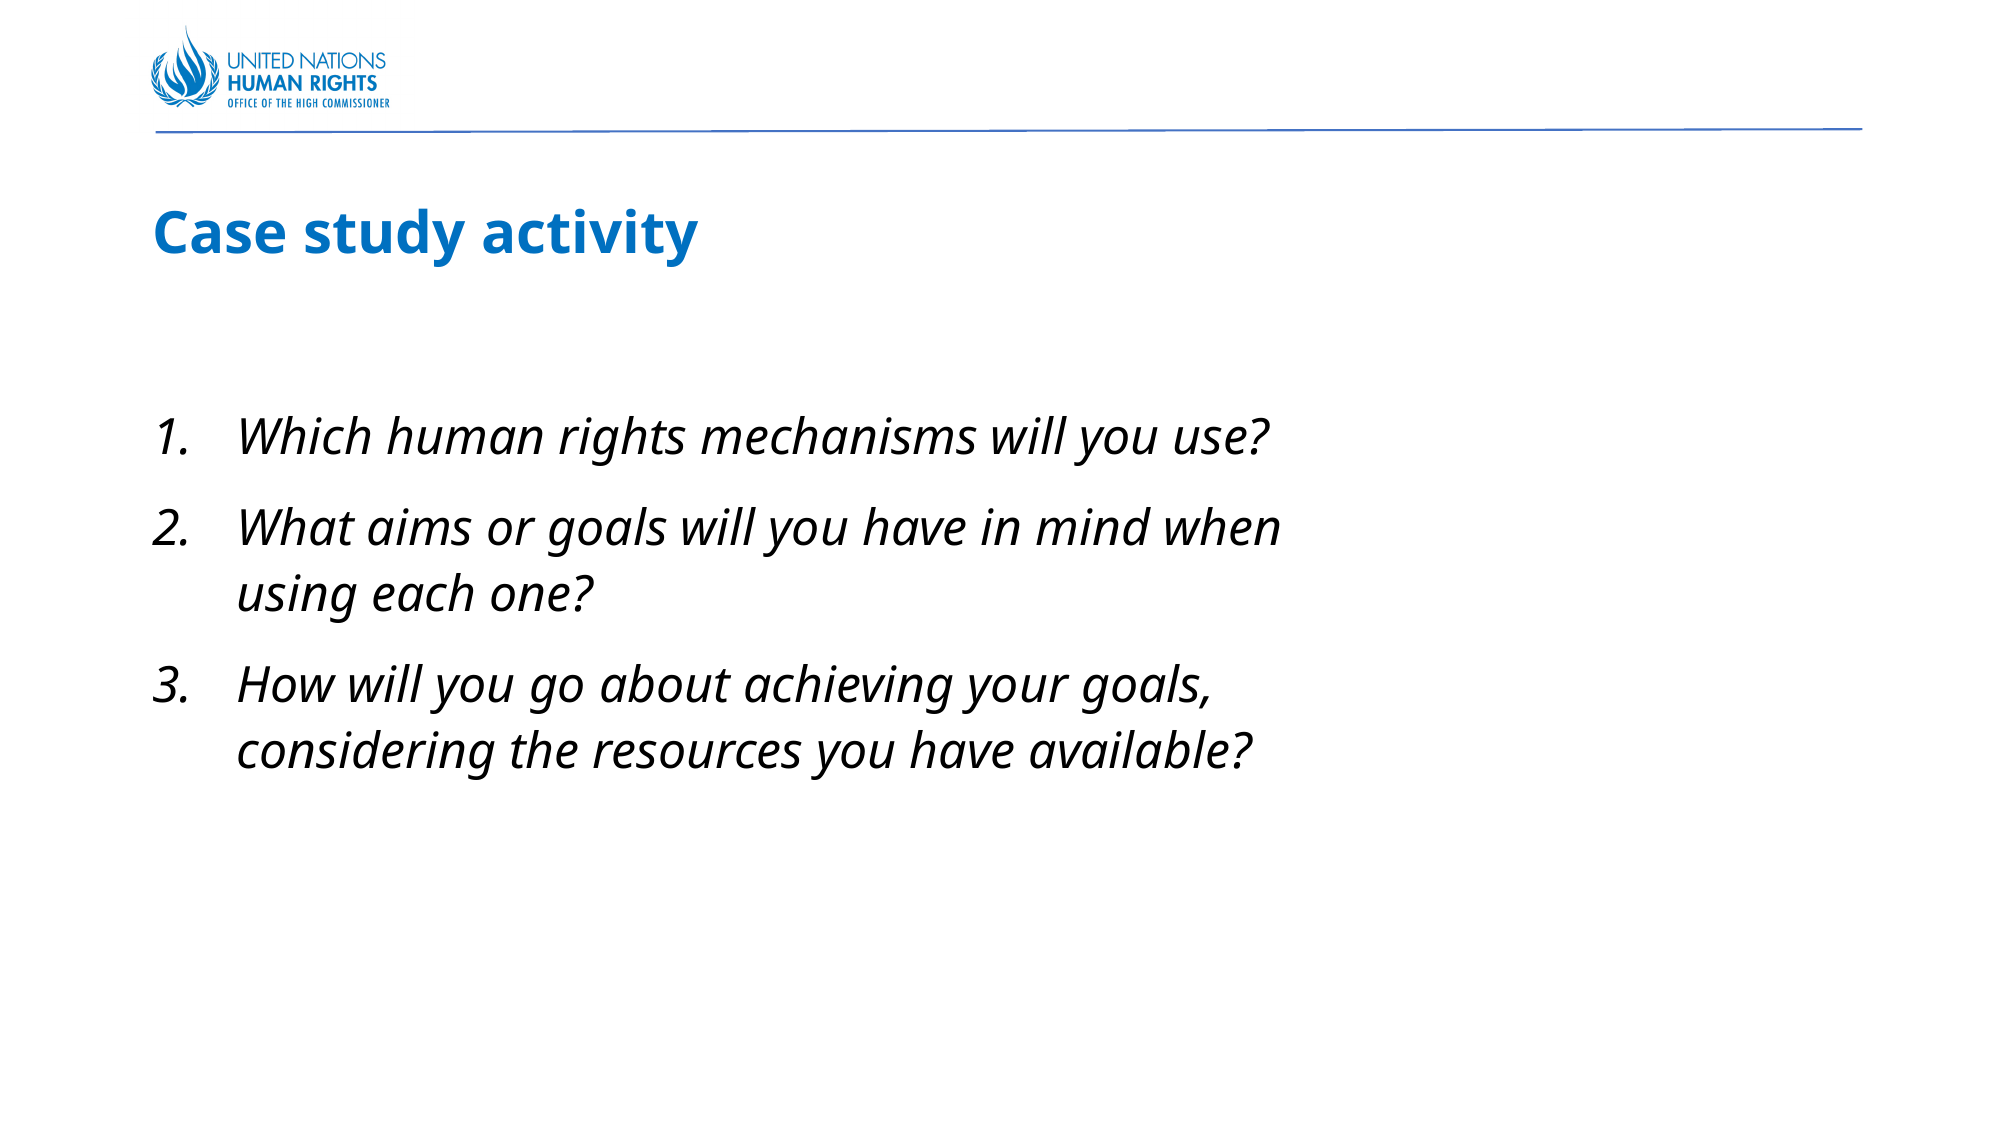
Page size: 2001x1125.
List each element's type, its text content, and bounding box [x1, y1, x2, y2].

picture [125, 0, 415, 133]
text_box Which human rights mechanisms will you use? What aims or goals will you have in mind when using each one? How will you go about achieving your goals, considering the resources you have available? [137, 391, 1399, 1017]
text_box Case study activity [137, 196, 1863, 370]
